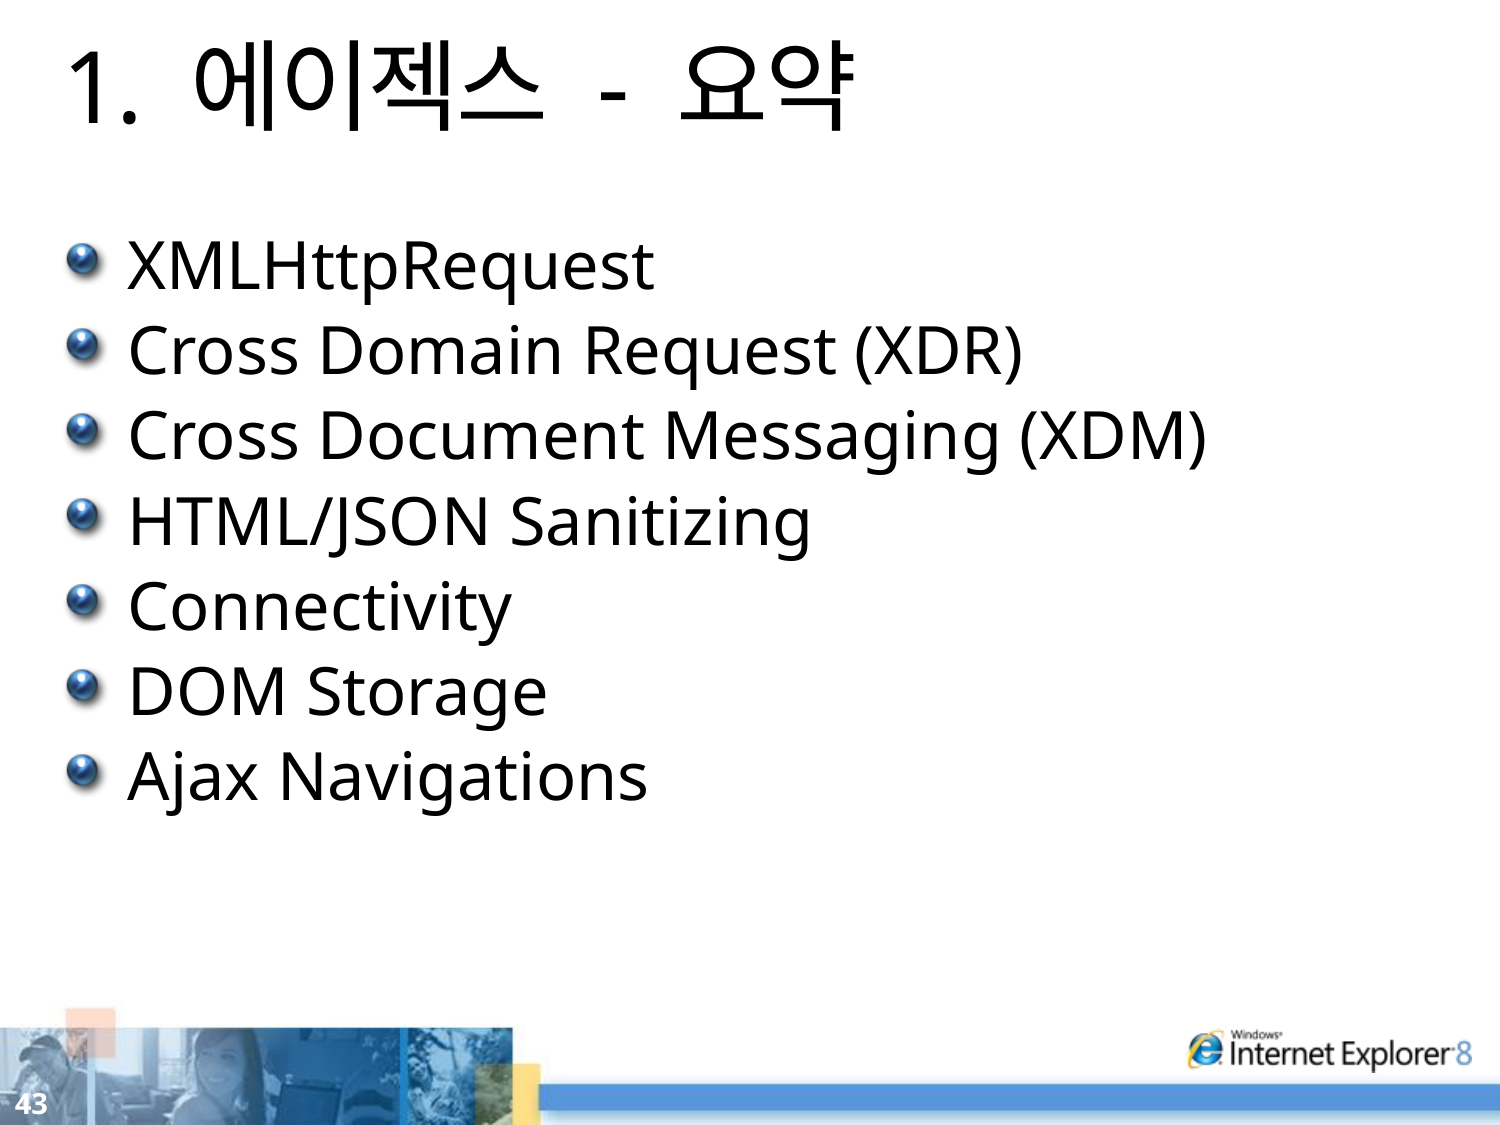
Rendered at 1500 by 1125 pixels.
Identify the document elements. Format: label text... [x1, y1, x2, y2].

picture [0, 0, 1500, 1125]
title 1. 에이젝스 - 요약 [62, 37, 1438, 147]
list XMLHttpRequest Cross Domain Request (XDR) Cross Document Messaging (XDM) HTML/JSON Sanitizing Connectivity DOM Storage Ajax Navigations [62, 231, 1438, 927]
